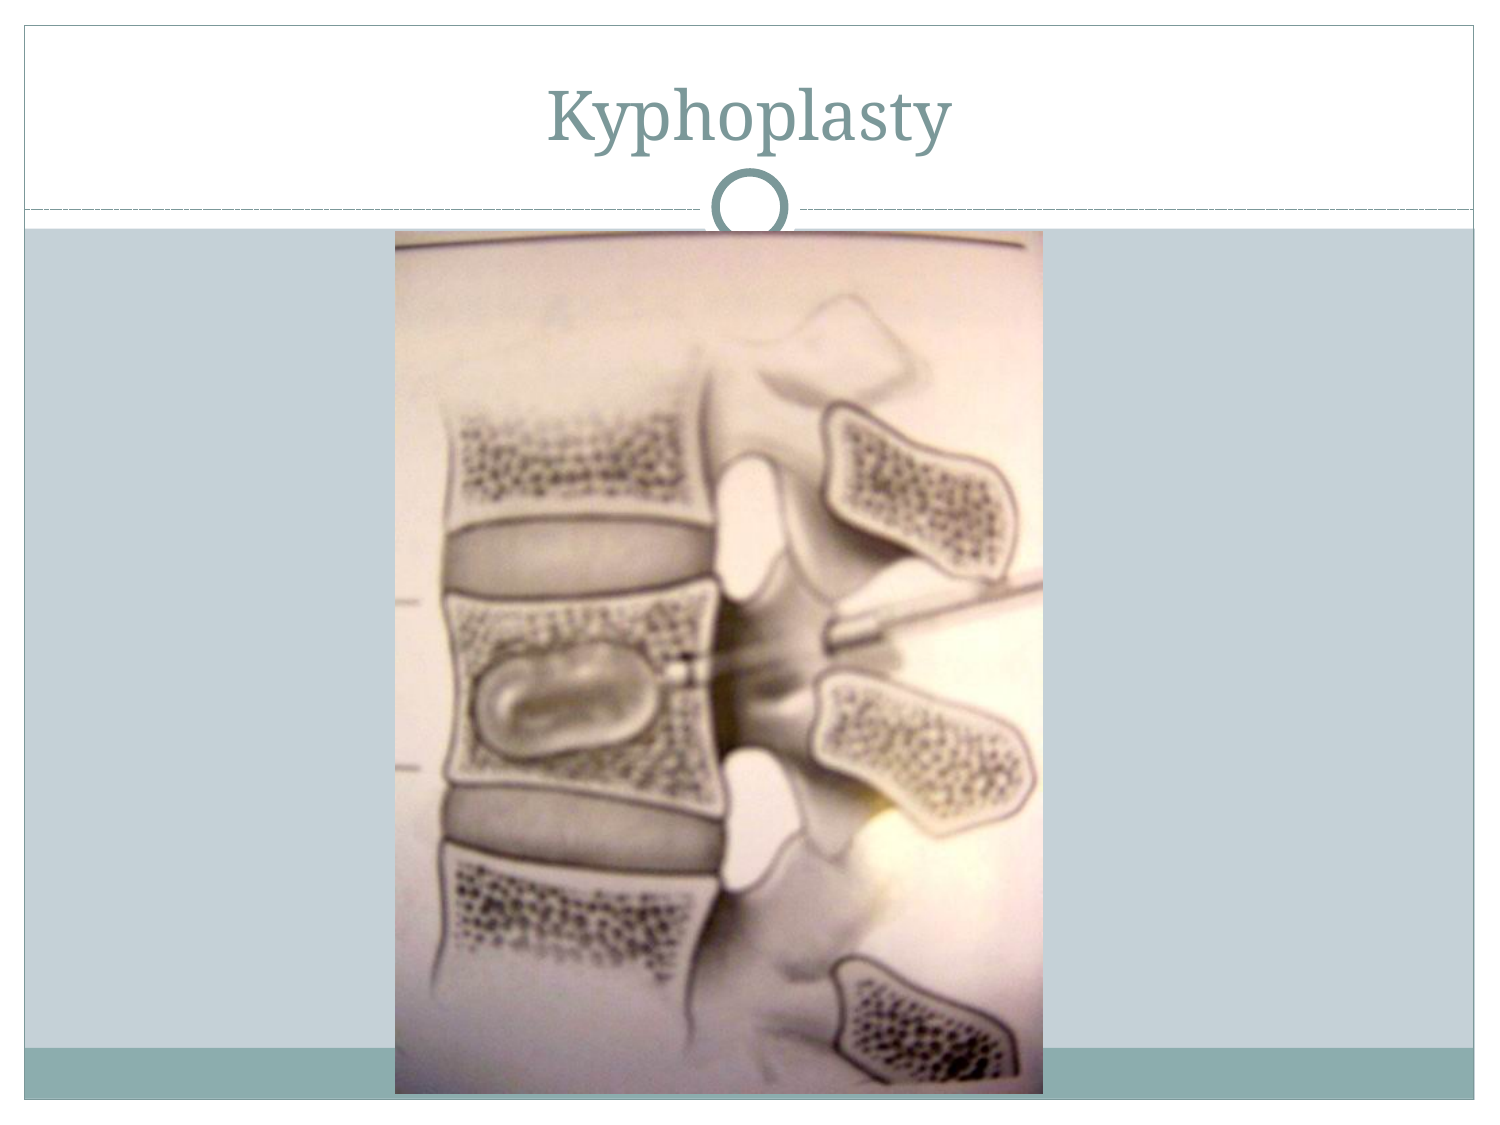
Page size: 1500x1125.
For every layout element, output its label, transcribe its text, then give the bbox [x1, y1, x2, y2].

title Kyphoplasty [48, 36, 1450, 163]
picture [395, 231, 1043, 1095]
